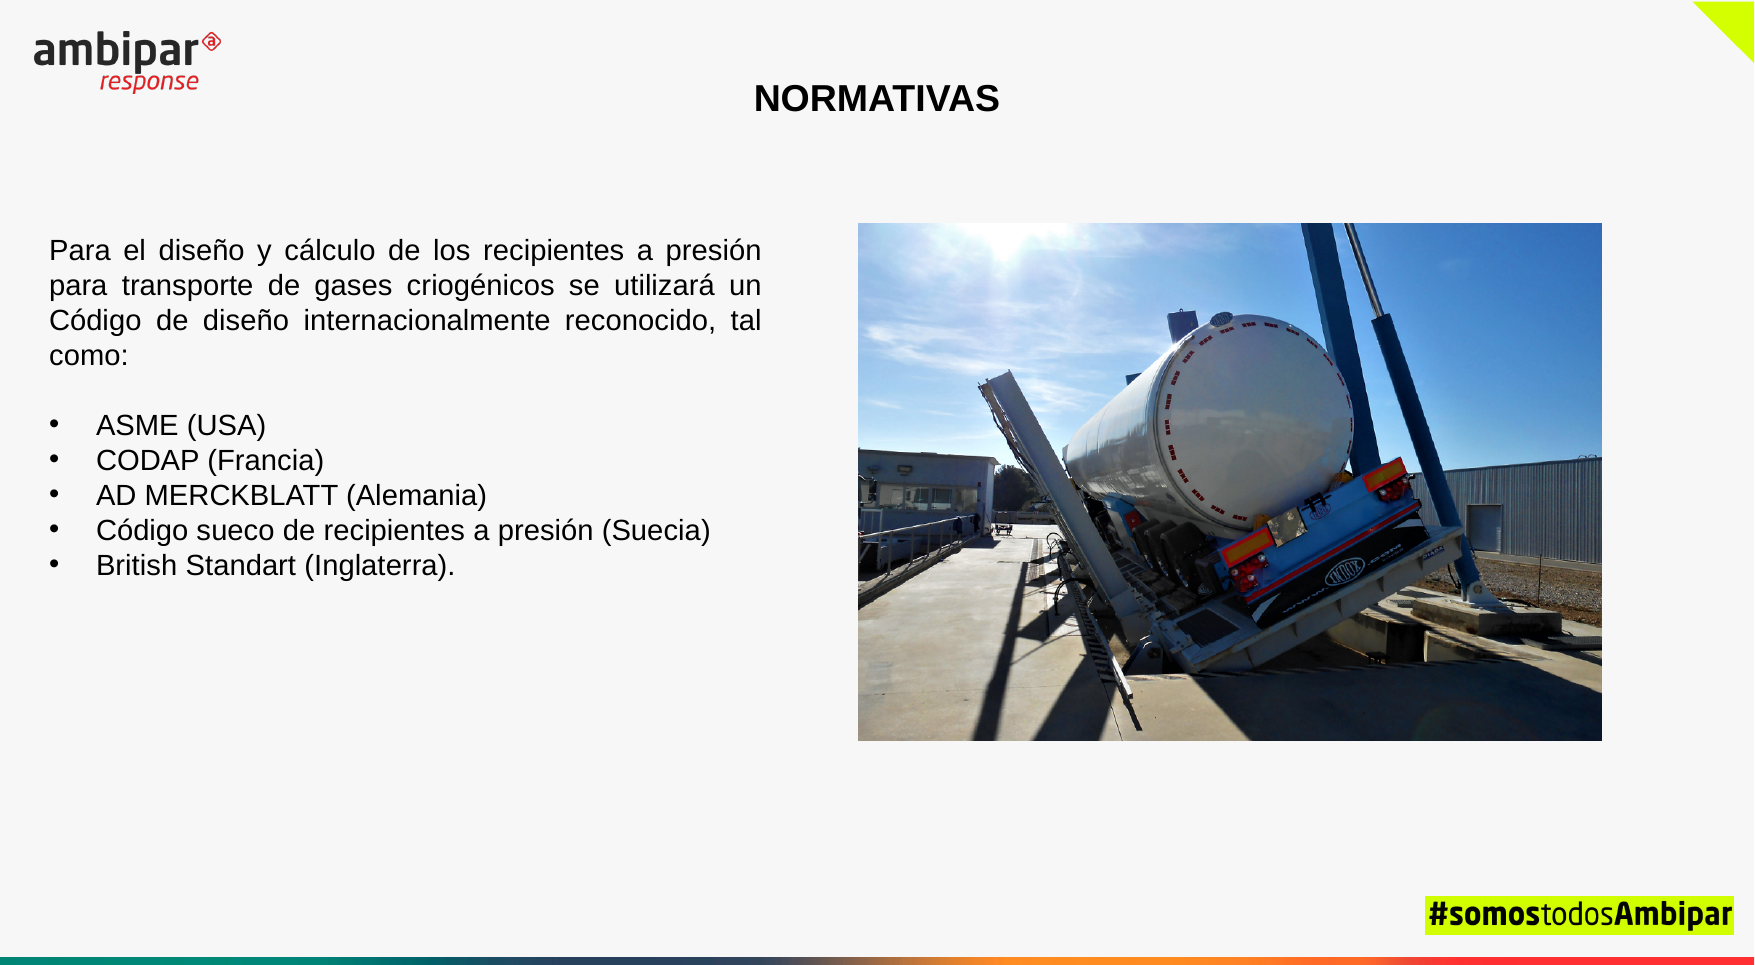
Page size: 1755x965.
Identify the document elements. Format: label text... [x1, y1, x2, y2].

text_box Para el diseño y cálculo de los recipientes a presión para transporte de gases criogénicos se utilizará un Código de diseño internacionalmente reconocido, tal como: ASME (USA) CODAP (Francia) AD MERCKBLATT (Alemania) Código sueco de recipientes a presión (Suecia) British Standart (Inglaterra). [34, 223, 778, 659]
picture [858, 223, 1602, 741]
text_box NORMATIVAS [524, 66, 1230, 126]
picture [34, 30, 221, 95]
text_box [1692, 1, 1755, 64]
picture [0, 957, 1755, 965]
picture [1424, 896, 1734, 935]
